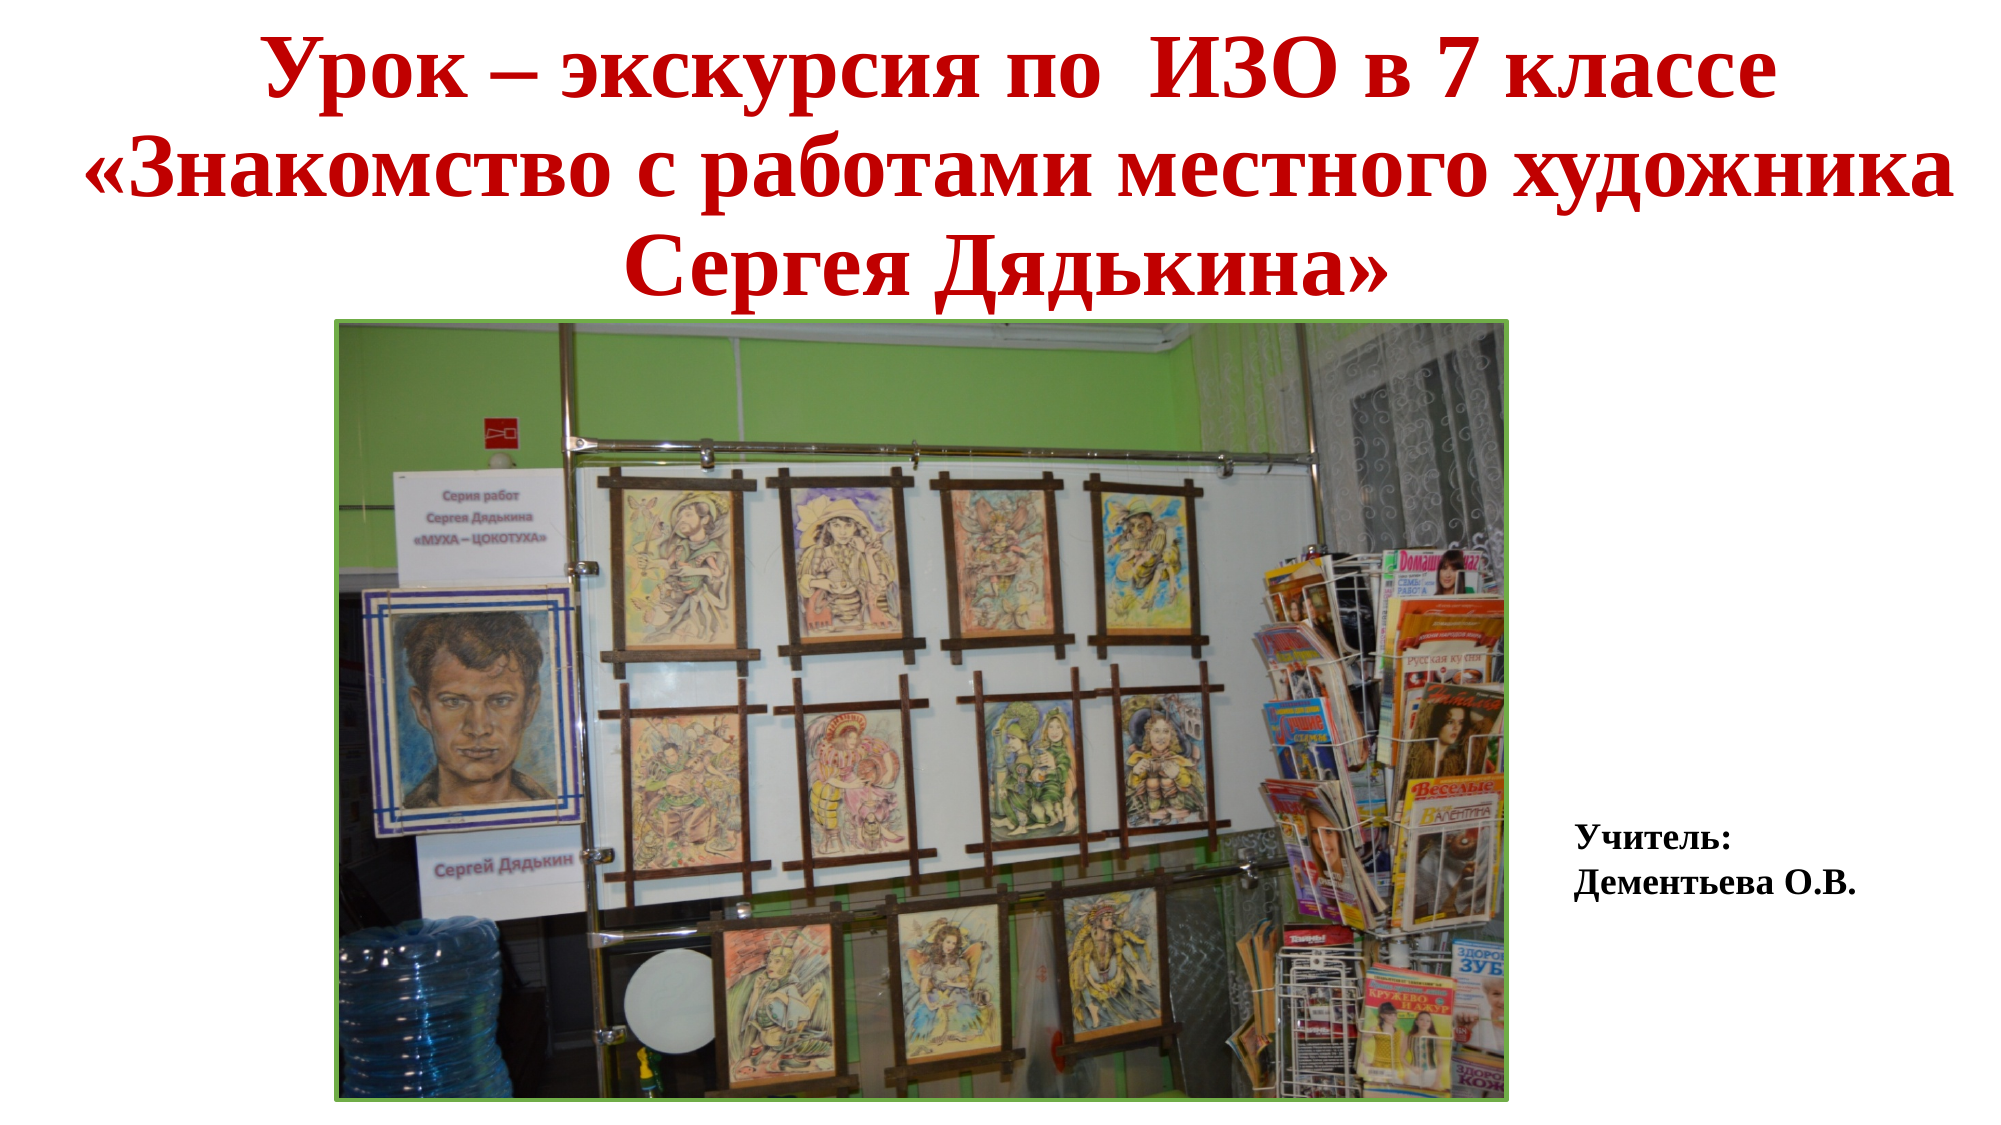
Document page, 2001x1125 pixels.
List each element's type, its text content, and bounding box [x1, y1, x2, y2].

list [338, 323, 1504, 1098]
text_box Учитель: Дементьева О.В. [1559, 805, 1923, 910]
title Урок – экскурсия по ИЗО в 7 классе «Знакомство с работами местного художника Сергея Дядькина» [38, 57, 2000, 276]
